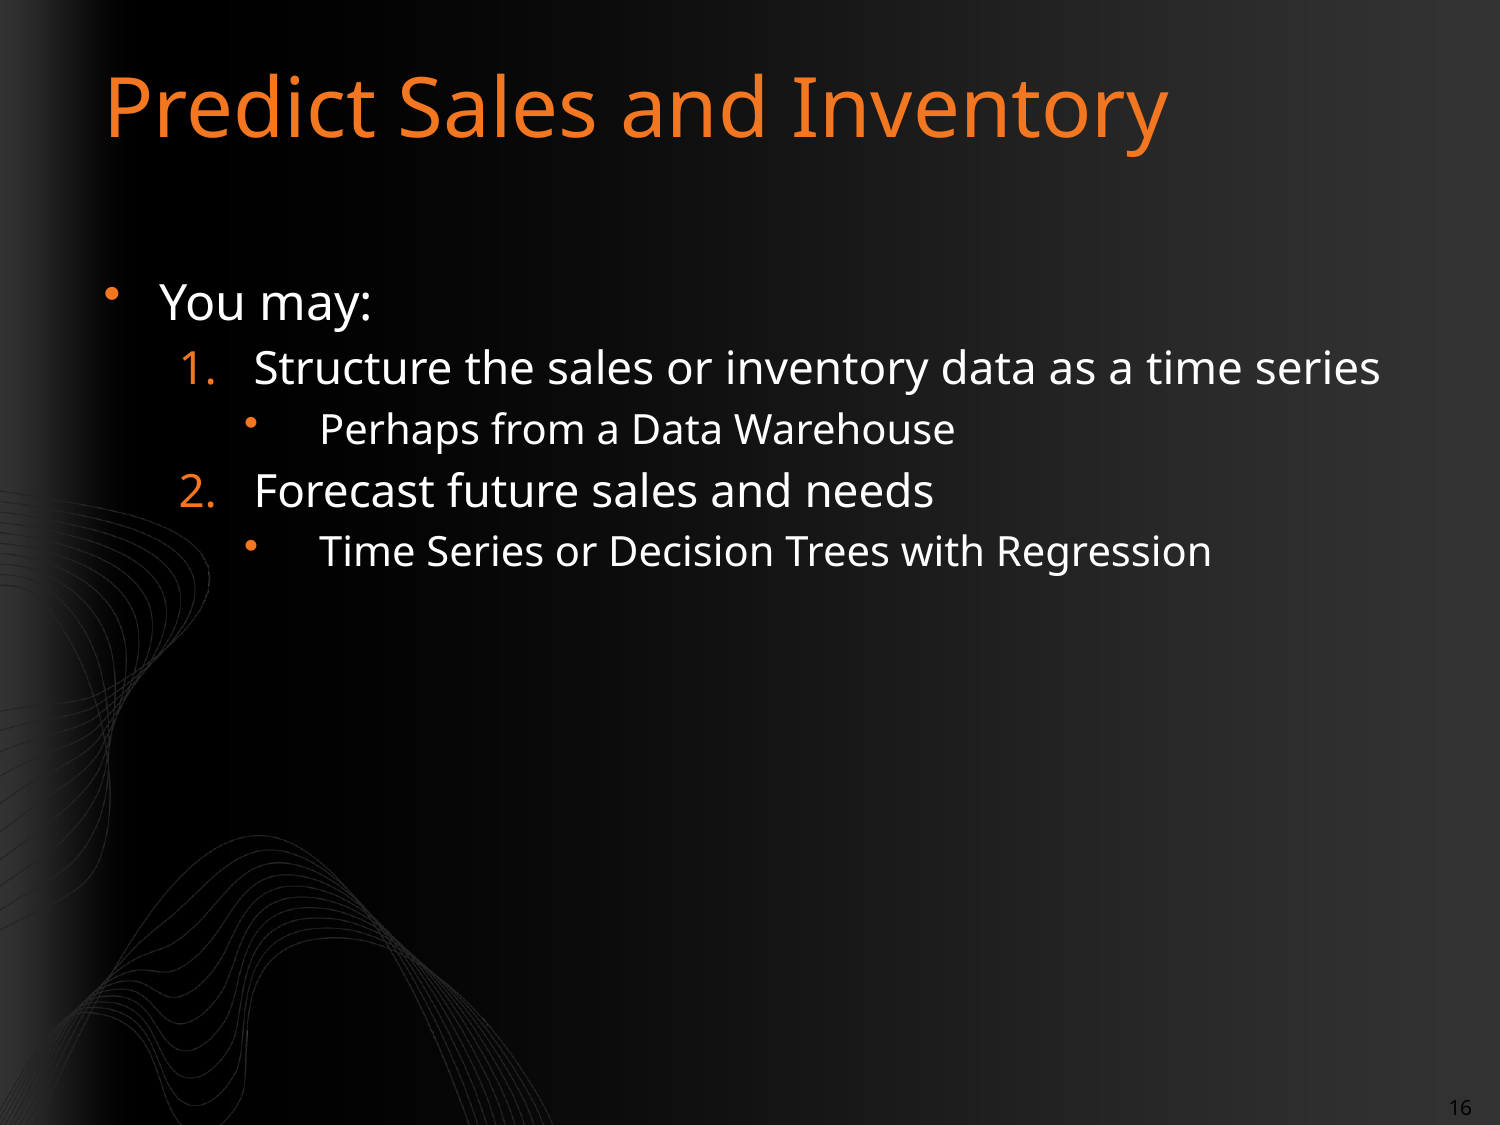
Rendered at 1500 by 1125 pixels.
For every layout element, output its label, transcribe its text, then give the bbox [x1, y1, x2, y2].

picture [0, 0, 1500, 1125]
title Predict Sales and Inventory [88, 46, 1410, 235]
list You may: Structure the sales or inventory data as a time series Perhaps from a Data Warehouse Forecast future sales and needs Time Series or Decision Trees with Regression [88, 262, 1410, 1006]
